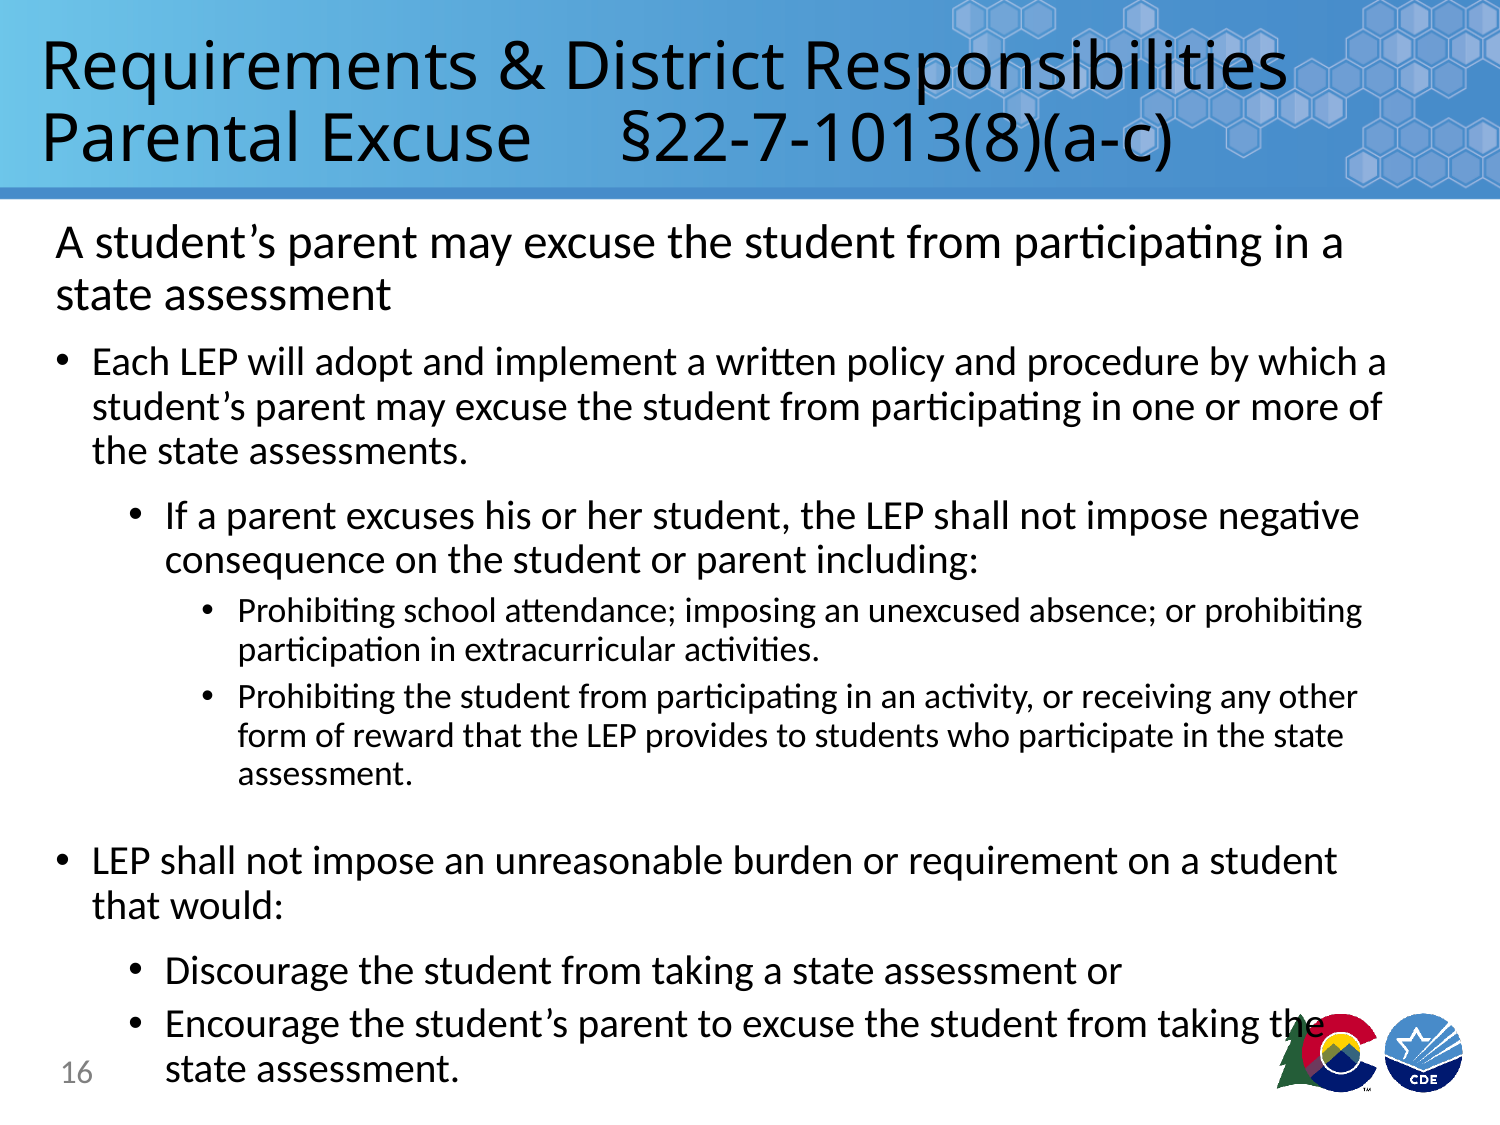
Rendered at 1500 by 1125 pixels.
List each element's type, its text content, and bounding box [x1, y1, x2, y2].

picture [0, 0, 1500, 200]
title Requirements & District Responsibilities Parental Excuse §22-7-1013(8)(a-c) [40, 41, 1500, 166]
slide_number 16 [45, 1042, 122, 1103]
picture [1397, 1012, 1463, 1093]
list A student’s parent may excuse the student from participating in a state assessment Each LEP will adopt and implement a written policy and procedure by which a student’s parent may excuse the student from participating in one or more of the state assessments. If a parent excuses his or her student, the LEP shall not impose negative consequence on the student or parent including: Prohibiting school attendance; imposing an unexcused absence; or prohibiting participation in extracurricular activities. Prohibiting the student from participating in an activity, or receiving any other form of reward that the LEP provides to students who participate in the state assessment. LEP shall not impose an unreasonable burden or requirement on a student that would: Discourage the student from taking a state assessment or Encourage the student’s parent to excuse the student from taking the state assessment. [55, 216, 1397, 1103]
